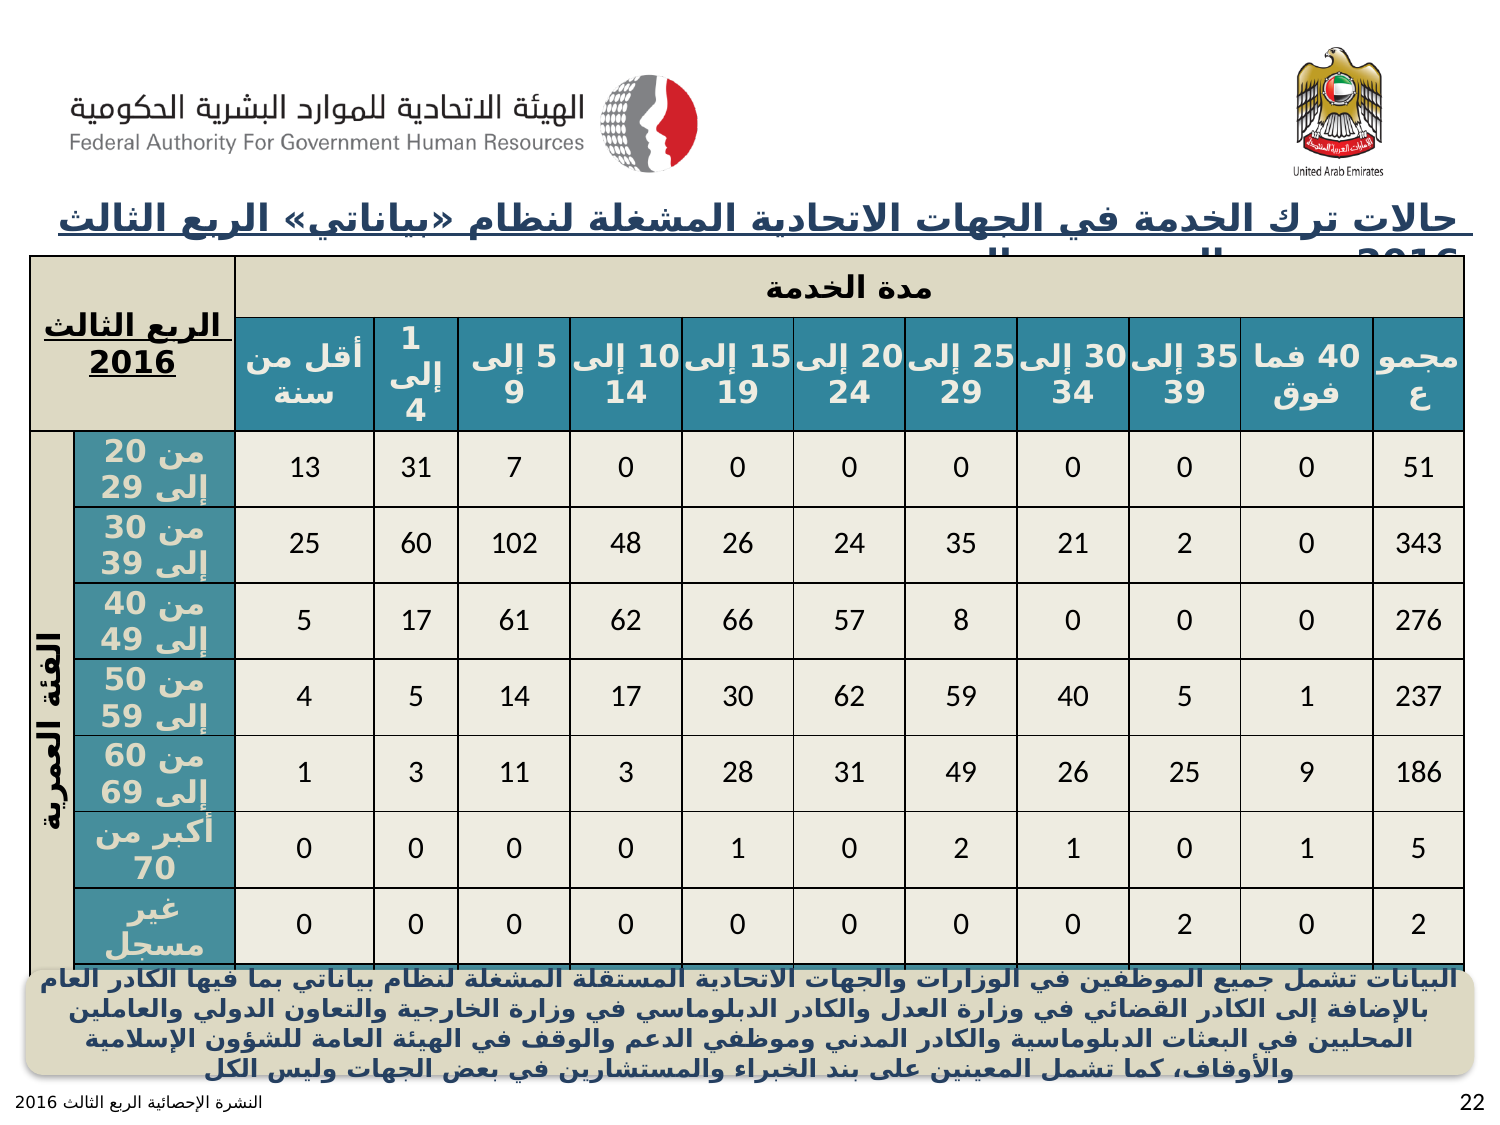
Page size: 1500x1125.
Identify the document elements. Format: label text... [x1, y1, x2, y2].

table_cell 5 إلى 9 [459, 318, 569, 430]
table_cell 5 [375, 660, 457, 735]
table_cell 13 [236, 432, 373, 506]
table_cell 0 [236, 812, 373, 887]
table_cell 59 [906, 660, 1016, 735]
table_cell 0 [571, 889, 681, 963]
table_cell 186 [1374, 736, 1463, 811]
table_cell 343 [1374, 508, 1463, 582]
table_cell 31 [375, 432, 457, 506]
table_cell 21 [1018, 508, 1128, 582]
table_cell 1 [1018, 812, 1128, 887]
table_cell 5 [1130, 660, 1240, 735]
table_cell أكبر من 70 [75, 812, 234, 887]
table_cell 0 [1241, 508, 1372, 582]
table_cell 7 [459, 432, 569, 506]
table_cell 31 [794, 736, 904, 811]
table_cell 0 [906, 889, 1016, 963]
table_cell 0 [794, 432, 904, 506]
table_cell 0 [794, 812, 904, 887]
table_cell من 60 إلى 69 [75, 736, 234, 811]
table_header مدة الخدمة [236, 257, 1463, 317]
table_cell 62 [571, 584, 681, 658]
table_cell 30 إلى 34 [1018, 318, 1128, 430]
table_cell 14 [459, 660, 569, 735]
table_cell 4 [236, 660, 373, 735]
table_cell من 30 إلى 39 [75, 508, 234, 582]
table_cell غير مسجل [75, 889, 234, 963]
table_cell 60 [375, 508, 457, 582]
table_cell 0 [1241, 432, 1372, 506]
table_cell 40 [1018, 660, 1128, 735]
table_cell 24 [794, 508, 904, 582]
table_cell 1 إلى 4 [375, 318, 457, 430]
table_cell 5 [236, 584, 373, 658]
table_cell 0 [375, 889, 457, 963]
table_cell 25 [236, 508, 373, 582]
table_cell 20 إلى 24 [794, 318, 904, 430]
table_cell 26 [1018, 736, 1128, 811]
table_cell 0 [1130, 812, 1240, 887]
table_cell 66 [683, 584, 793, 658]
table_cell 0 [683, 432, 793, 506]
table_cell 25 [1130, 736, 1240, 811]
table_cell 51 [1374, 432, 1463, 506]
table_cell 237 [1374, 660, 1463, 735]
table_cell من 20 إلى 29 [75, 432, 234, 506]
table_cell 0 [794, 889, 904, 963]
table_cell 28 [683, 736, 793, 811]
table_cell 0 [375, 812, 457, 887]
picture [62, 70, 713, 175]
table_cell 3 [375, 736, 457, 811]
table_cell 62 [794, 660, 904, 735]
table_cell 3 [571, 736, 681, 811]
table_cell 49 [906, 736, 1016, 811]
table_cell 2 [1130, 508, 1240, 582]
table_cell 0 [1241, 584, 1372, 658]
table_cell 0 [571, 432, 681, 506]
table_cell الفئة العمرية [31, 432, 73, 968]
table_cell 10 إلى 14 [571, 318, 681, 430]
table_cell 1 [236, 736, 373, 811]
table_cell 0 [459, 812, 569, 887]
table_cell 0 [683, 889, 793, 963]
table_cell 8 [906, 584, 1016, 658]
table_cell 26 [683, 508, 793, 582]
table_cell 0 [1241, 889, 1372, 963]
table_cell 17 [375, 584, 457, 658]
table_cell 102 [459, 508, 569, 582]
table_cell 1 [683, 812, 793, 887]
table_cell 2 [906, 812, 1016, 887]
table_cell 11 [459, 736, 569, 811]
table_cell 0 [1018, 584, 1128, 658]
table_cell 0 [236, 889, 373, 963]
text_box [25, 969, 1475, 1076]
table_header الربع الثالث 2016 [31, 257, 234, 430]
text_box حالات ترك الخدمة في الجهات الاتحادية المشغلة لنظام «بياناتي» الربع الثالث 2016 حسب العمر ومدة الخدمة [24, 185, 1475, 291]
table_cell 25 إلى 29 [906, 318, 1016, 430]
table_cell 0 [906, 432, 1016, 506]
table_cell 15 إلى 19 [683, 318, 793, 430]
table_cell 57 [794, 584, 904, 658]
table_cell 0 [1018, 432, 1128, 506]
table_cell 1 [1241, 812, 1372, 887]
table_cell 1 [1241, 660, 1372, 735]
table_cell 61 [459, 584, 569, 658]
table_cell 40 فما فوق [1241, 318, 1372, 430]
picture [1281, 37, 1390, 184]
table_cell 17 [571, 660, 681, 735]
table_cell 9 [1241, 736, 1372, 811]
table_cell 35 إلى 39 [1130, 318, 1240, 430]
table_cell 48 [571, 508, 681, 582]
table_cell 2 [1374, 889, 1463, 963]
table_cell أقل من سنة [236, 318, 373, 430]
table_cell من 40 إلى 49 [75, 584, 234, 658]
table_cell 0 [571, 812, 681, 887]
table_cell 0 [1130, 584, 1240, 658]
table_cell 0 [1018, 889, 1128, 963]
table_cell 5 [1374, 812, 1463, 887]
table_cell 0 [459, 889, 569, 963]
table_cell من 50 إلى 59 [75, 660, 234, 735]
table_cell 276 [1374, 584, 1463, 658]
table_cell مجموع [1374, 318, 1463, 430]
table_cell 30 [683, 660, 793, 735]
table_cell 0 [1130, 432, 1240, 506]
table_cell 2 [1130, 889, 1240, 963]
table_cell 35 [906, 508, 1016, 582]
